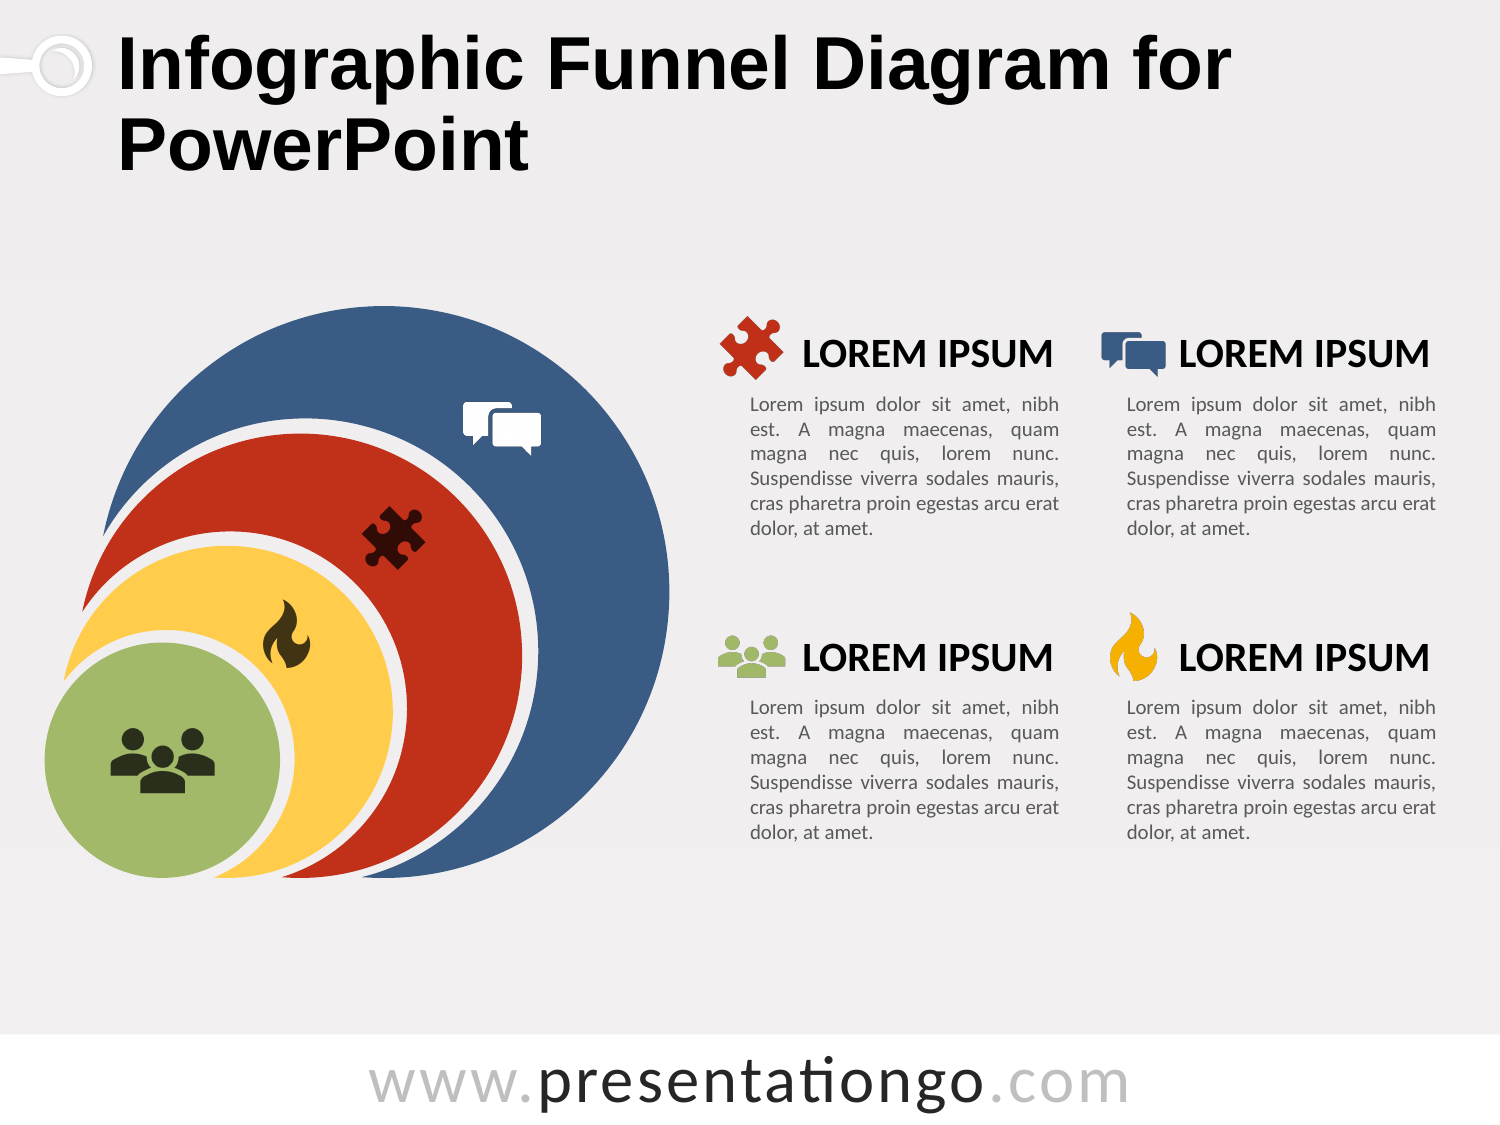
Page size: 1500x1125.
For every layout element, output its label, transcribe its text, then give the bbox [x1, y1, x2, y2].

picture [713, 618, 790, 695]
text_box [1126, 621, 1437, 853]
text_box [1126, 317, 1437, 550]
picture [103, 701, 222, 820]
text_box [81, 432, 524, 879]
text_box [43, 641, 282, 879]
picture [355, 501, 432, 578]
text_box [749, 317, 1060, 550]
picture [248, 595, 325, 672]
title Infographic Funnel Diagram for PowerPoint [103, 17, 1397, 139]
picture [713, 311, 790, 388]
picture [455, 382, 549, 476]
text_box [749, 621, 1060, 853]
text_box [102, 305, 671, 880]
picture [1095, 316, 1172, 393]
picture [1095, 608, 1172, 685]
text_box [62, 544, 394, 879]
